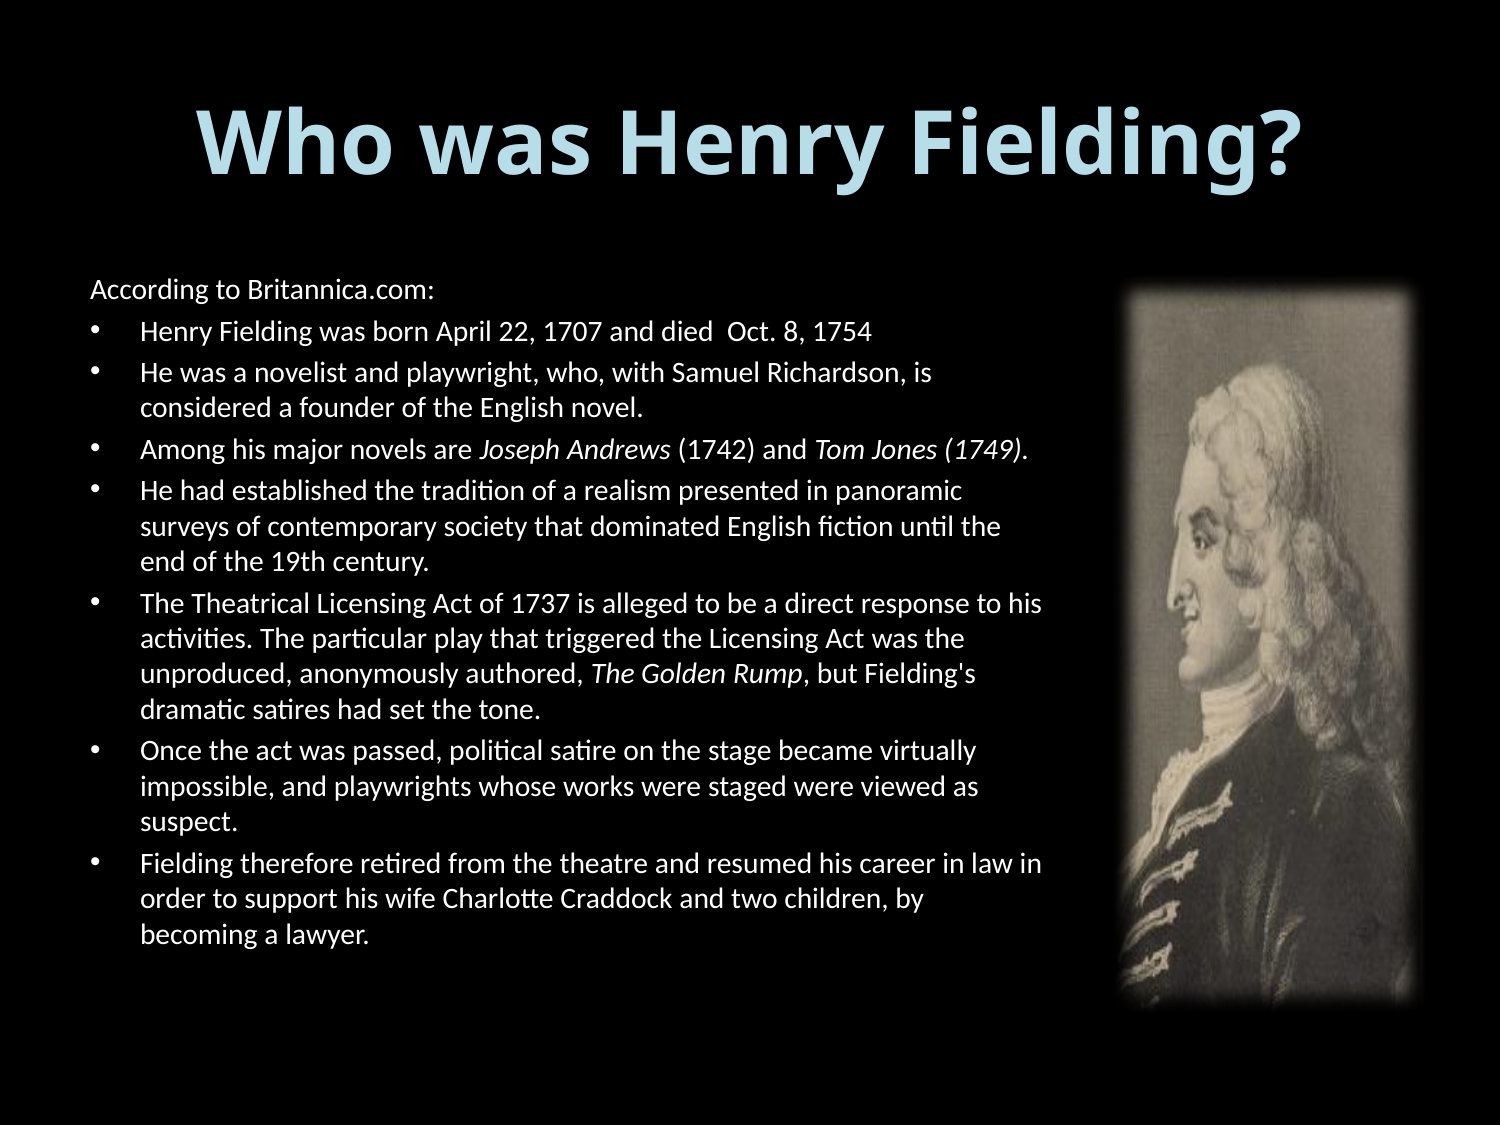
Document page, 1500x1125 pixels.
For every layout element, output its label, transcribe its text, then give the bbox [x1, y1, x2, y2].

title Who was Henry Fielding? [75, 45, 1425, 233]
list According to Britannica.com: Henry Fielding was born April 22, 1707 and died Oct. 8, 1754 He was a novelist and playwright, who, with Samuel Richardson, is considered a founder of the English novel. Among his major novels are Joseph Andrews (1742) and Tom Jones (1749). He had established the tradition of a realism presented in panoramic surveys of contemporary society that dominated English fiction until the end of the 19th century. The Theatrical Licensing Act of 1737 is alleged to be a direct response to his activities. The particular play that triggered the Licensing Act was the unproduced, anonymously authored, The Golden Rump, but Fielding's dramatic satires had set the tone. Once the act was passed, political satire on the stage became virtually impossible, and playwrights whose works were staged were viewed as suspect. Fielding therefore retired from the theatre and resumed his career in law in order to support his wife Charlotte Craddock and two children, by becoming a lawyer. [75, 262, 1063, 1005]
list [1112, 274, 1426, 1013]
